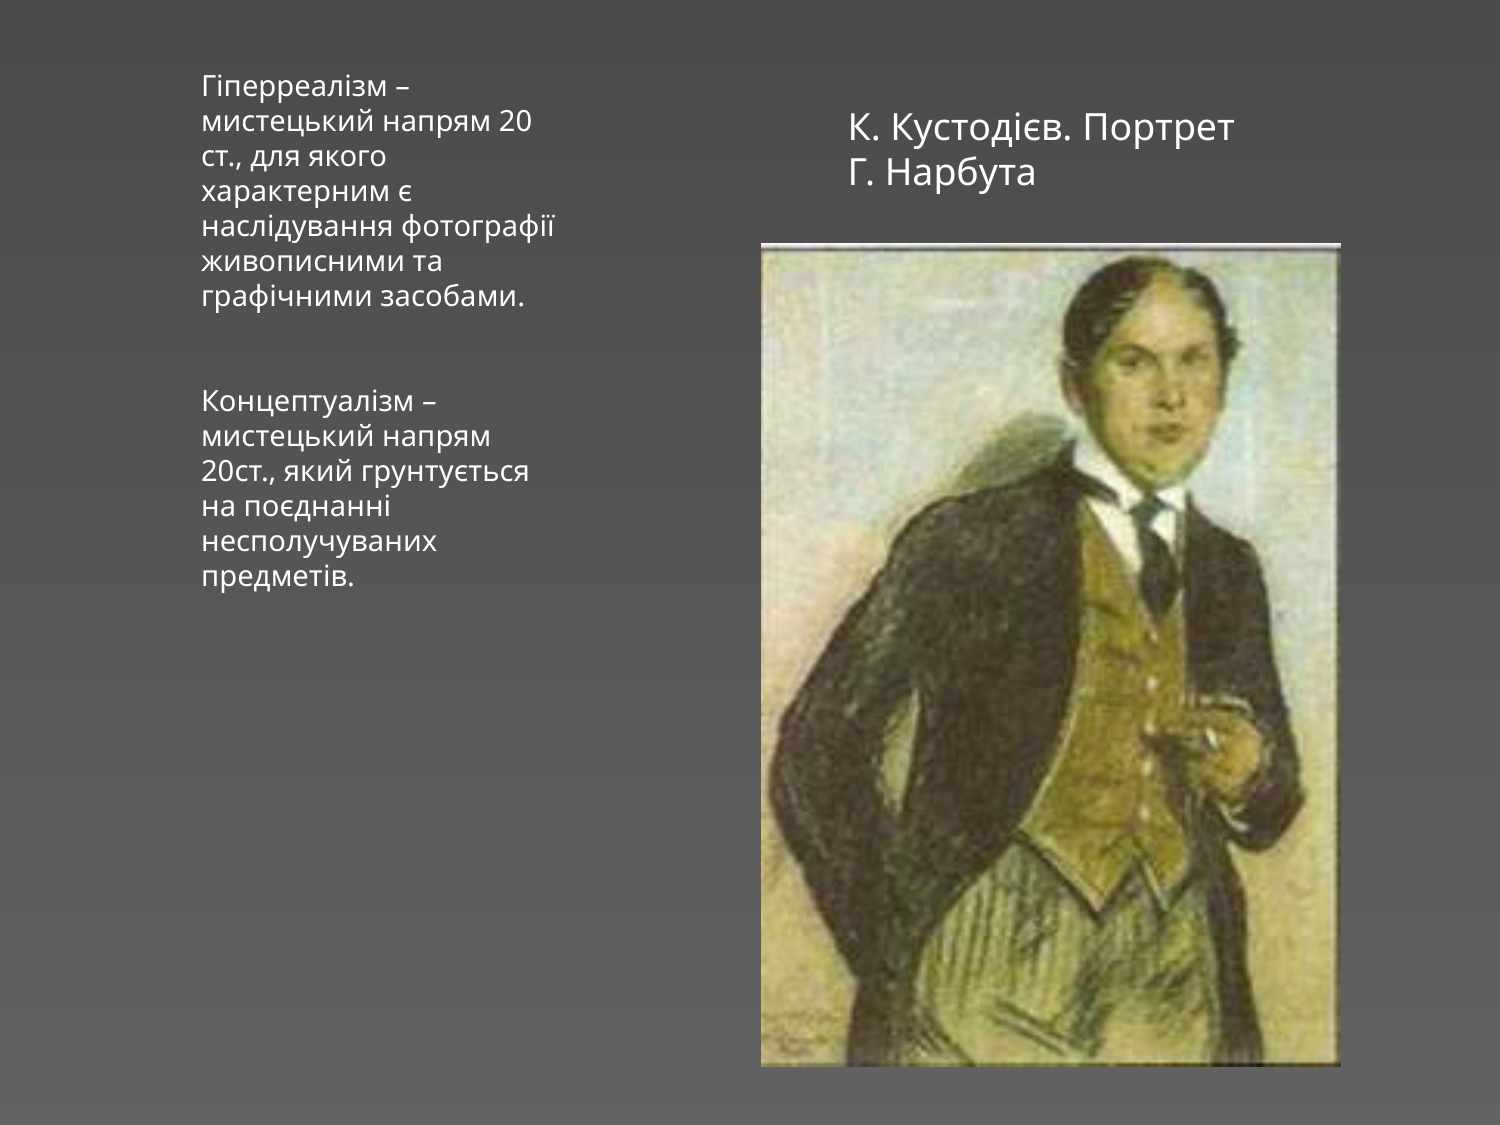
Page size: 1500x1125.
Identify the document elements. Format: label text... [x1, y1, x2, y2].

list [761, 243, 1341, 1068]
list Гіперреалізм – мистецький напрям 20 ст., для якого характерним є наслідування фотографії живописними та графічними засобами. Концептуалізм – мистецький напрям 20ст., який грунтується на поєднанні несполучуваних предметів. [186, 60, 587, 1036]
text_box К. Кустодієв. Портрет Г. Нарбута [832, 0, 1258, 201]
